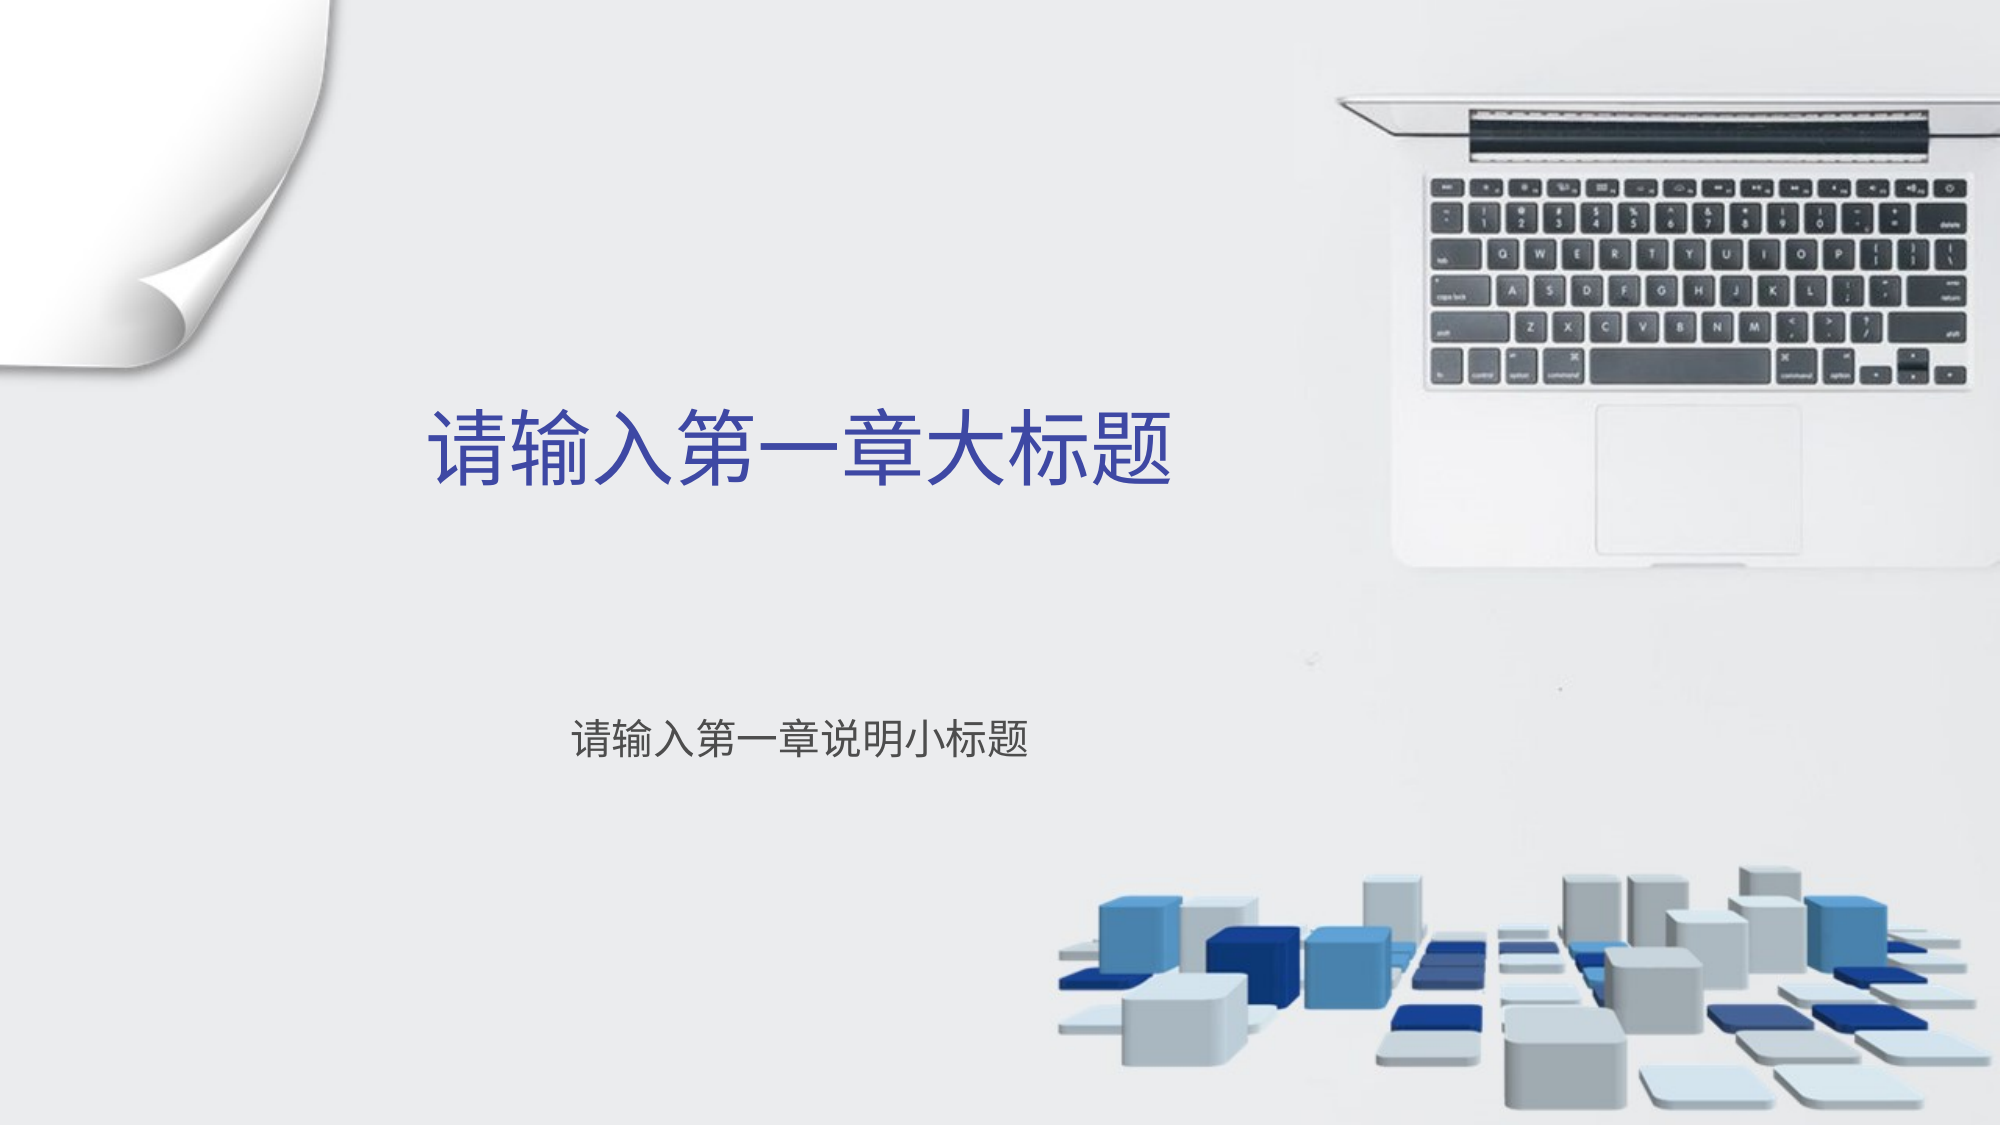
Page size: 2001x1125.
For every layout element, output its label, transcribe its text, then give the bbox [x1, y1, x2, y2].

list 请输入第一章说明小标题 [300, 680, 1299, 831]
title 请输入第一章大标题 [261, 184, 1338, 658]
picture [0, 0, 2000, 1125]
